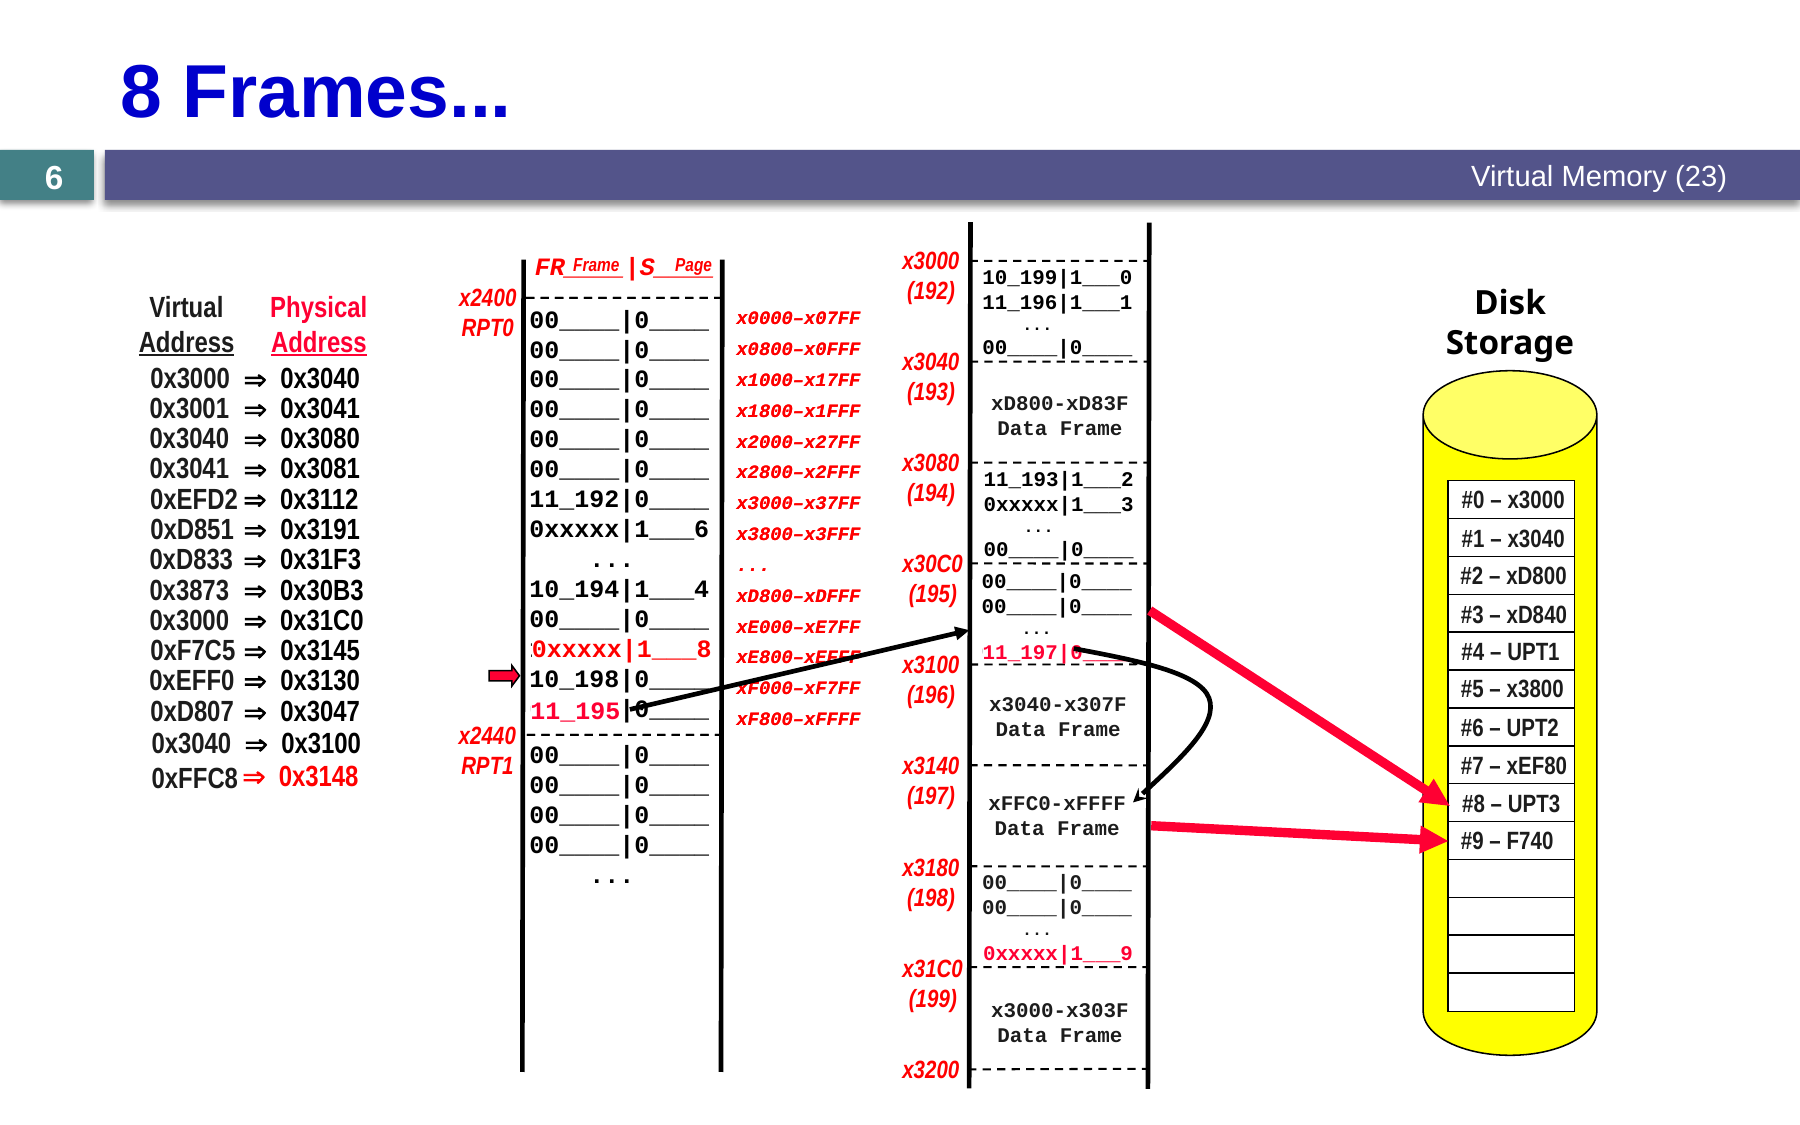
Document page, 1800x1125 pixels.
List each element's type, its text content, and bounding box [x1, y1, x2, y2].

text_box Virtual Address [123, 280, 250, 366]
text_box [530, 733, 976, 826]
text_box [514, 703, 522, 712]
footer Virtual Memory (23) [925, 149, 1743, 199]
slide_number 6 [0, 153, 108, 199]
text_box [981, 638, 1218, 841]
text_box 00____|0____ 00____|0____ 00____|0____ 00____|0____ ... [514, 731, 746, 859]
text_box 0xD807 [135, 685, 228, 736]
text_box 0xEFF0 [134, 653, 228, 704]
text_box 0xEFD2 [135, 472, 228, 502]
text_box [529, 560, 1152, 726]
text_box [518, 242, 732, 289]
text_box 0x3000 [134, 593, 228, 644]
text_box 0x3001 [134, 382, 222, 412]
text_box  0x3100 [229, 717, 376, 767]
text_box 0x3041 [134, 442, 222, 493]
text_box  0x3041 [222, 382, 375, 412]
text_box x0000–x07FF x0800–x0FFF x1000–x17FF x1800–x1FFF x2000–x27FF x2800–x2FFF x3000–x37FF x3800–x3FFF ... xD800–xDFFF xE000–xE7FF xE800–xEFFF xF000–xF7FF xF800–xFFFF [721, 298, 881, 559]
text_box 0xFFC8 [136, 751, 254, 802]
text_box 0x3040 [136, 717, 229, 751]
text_box  0x30B3 [228, 563, 379, 593]
text_box 00____|0____ 00____|0____ 00____|0____ 00____|0____ 00____|0____ 00____|0____ 11_192|0____ 0xxxxx|1___6 ... 10_194|1___4 00____|0____ 10_195|0____ 10_198|0____ 00____|0____ [524, 299, 721, 561]
text_box x2400 RPT0 [444, 273, 532, 349]
text_box 0xD833 [134, 533, 228, 563]
text_box  0x3047 [228, 685, 375, 717]
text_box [887, 224, 1151, 560]
text_box x2440 RPT1 [443, 712, 524, 787]
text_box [977, 771, 1570, 965]
text_box  0x3148 [227, 749, 374, 800]
text_box Physical Address [255, 281, 383, 366]
text_box  0x3112 [228, 472, 374, 502]
text_box  0x3191 [228, 502, 375, 533]
text_box  0x3080 [222, 412, 375, 442]
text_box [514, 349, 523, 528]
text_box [458, 525, 520, 696]
text_box 0xD851 [135, 502, 228, 533]
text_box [1422, 370, 1598, 1056]
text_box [1158, 570, 1577, 826]
text_box 0x3000 [135, 352, 228, 382]
text_box 0x3040 [134, 412, 222, 442]
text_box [887, 835, 1151, 1092]
text_box  0x3081 [222, 442, 375, 493]
text_box Disk Storage [1423, 273, 1597, 369]
text_box 0xF7C5 [135, 623, 228, 653]
title 8 Frames... [104, 27, 1743, 148]
text_box  0x3130 [228, 653, 375, 685]
text_box  0x31F3 [228, 533, 377, 563]
text_box 0x3873 [134, 563, 228, 593]
text_box  0x3145 [228, 623, 375, 653]
text_box  0x3040 [228, 352, 375, 382]
text_box  0x31C0 [228, 593, 379, 644]
